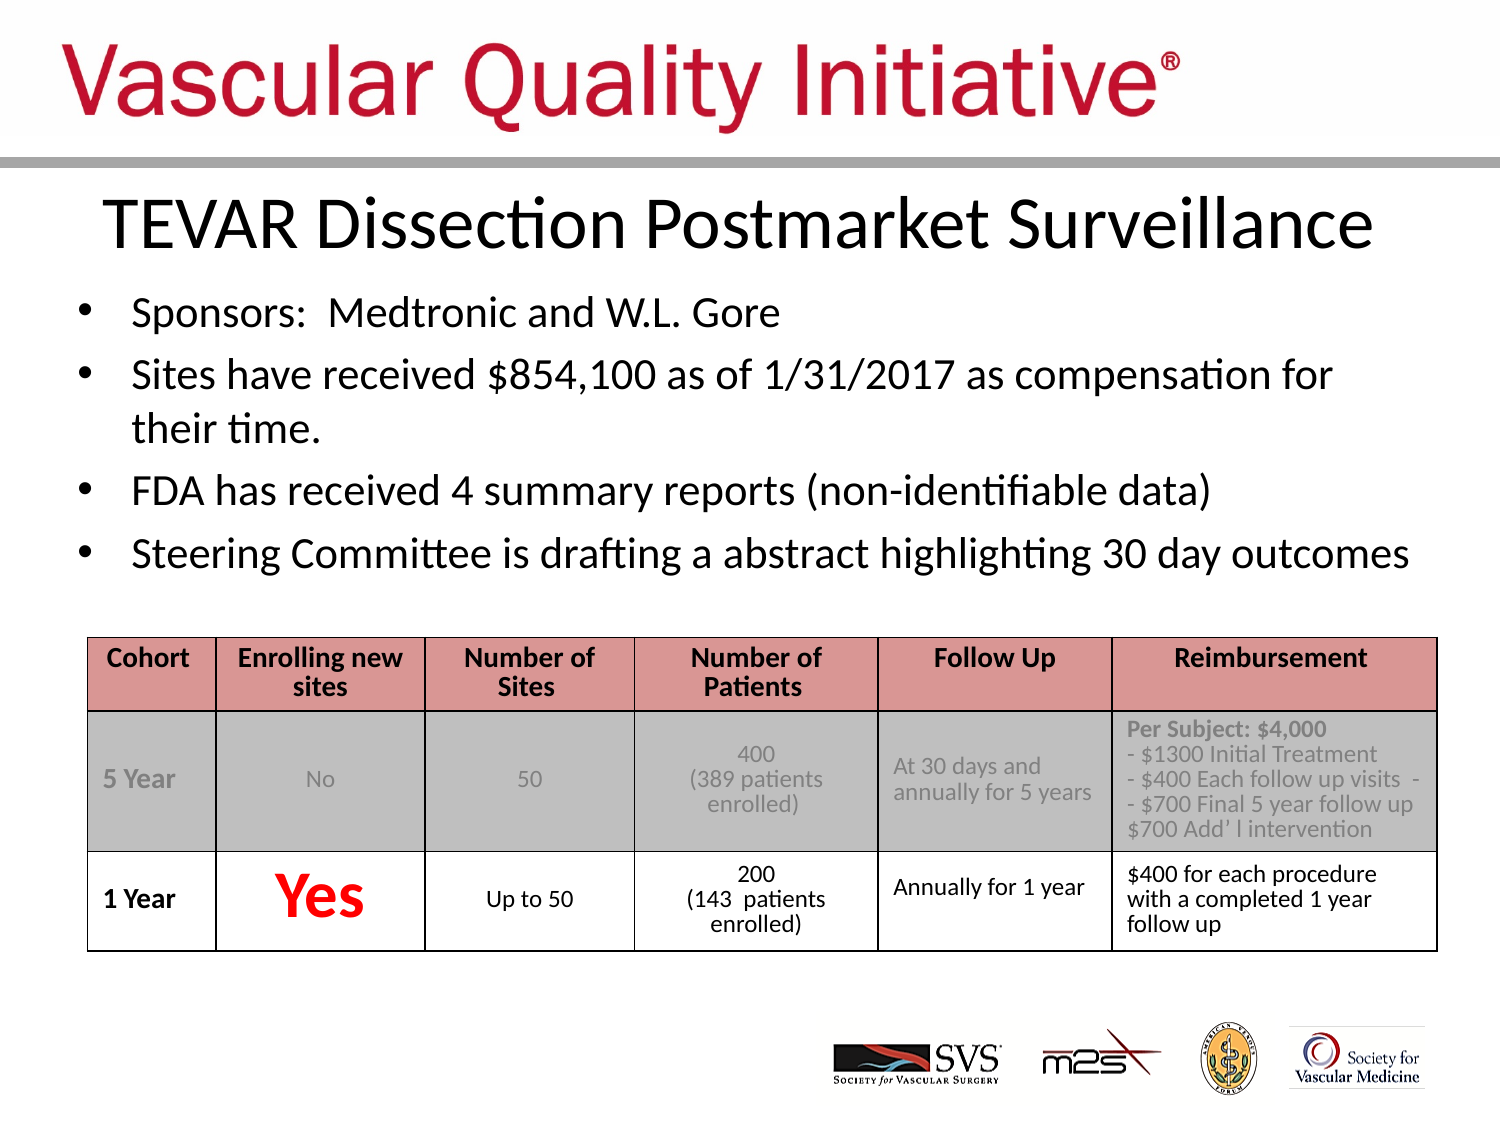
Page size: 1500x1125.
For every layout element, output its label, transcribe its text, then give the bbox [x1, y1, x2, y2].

table_cell Yes [217, 852, 424, 950]
table_header Reimbursement [1113, 638, 1436, 710]
table_header Cohort [88, 638, 215, 710]
table_cell Up to 50 [426, 852, 634, 950]
table_cell 1 Year [88, 852, 215, 950]
table_cell At 30 days and annually for 5 years [879, 712, 1111, 851]
table_cell 200 (143 patients enrolled) [635, 852, 877, 950]
title TEVAR Dissection Postmarket Surveillance [50, 174, 1463, 263]
list Sponsors: Medtronic and W.L. Gore Sites have received $854,100 as of 1/31/2017 as compensation for their time. FDA has received 4 summary reports (non-identifiable data) Steering Committee is drafting a abstract highlighting 30 day outcomes [62, 275, 1438, 625]
table_cell Per Subject: $4,000 - $1300 Initial Treatment - $400 Each follow up visits - - $700 Final 5 year follow up $700 Add’ l intervention [1113, 712, 1436, 851]
picture [0, 0, 1500, 136]
table_cell 5 Year [88, 712, 215, 851]
table_header Follow Up [879, 638, 1111, 710]
table_header Number of Patients [635, 638, 877, 710]
table_header Enrolling new sites [217, 638, 424, 710]
table_cell 50 [426, 712, 634, 851]
picture [816, 1011, 1425, 1106]
table_cell $400 for each procedure with a completed 1 year follow up [1113, 852, 1436, 950]
table_cell 400 (389 patients enrolled) [635, 712, 877, 851]
table_header Number of Sites [426, 638, 634, 710]
table_cell No [217, 712, 424, 851]
table_cell Annually for 1 year [879, 852, 1111, 950]
